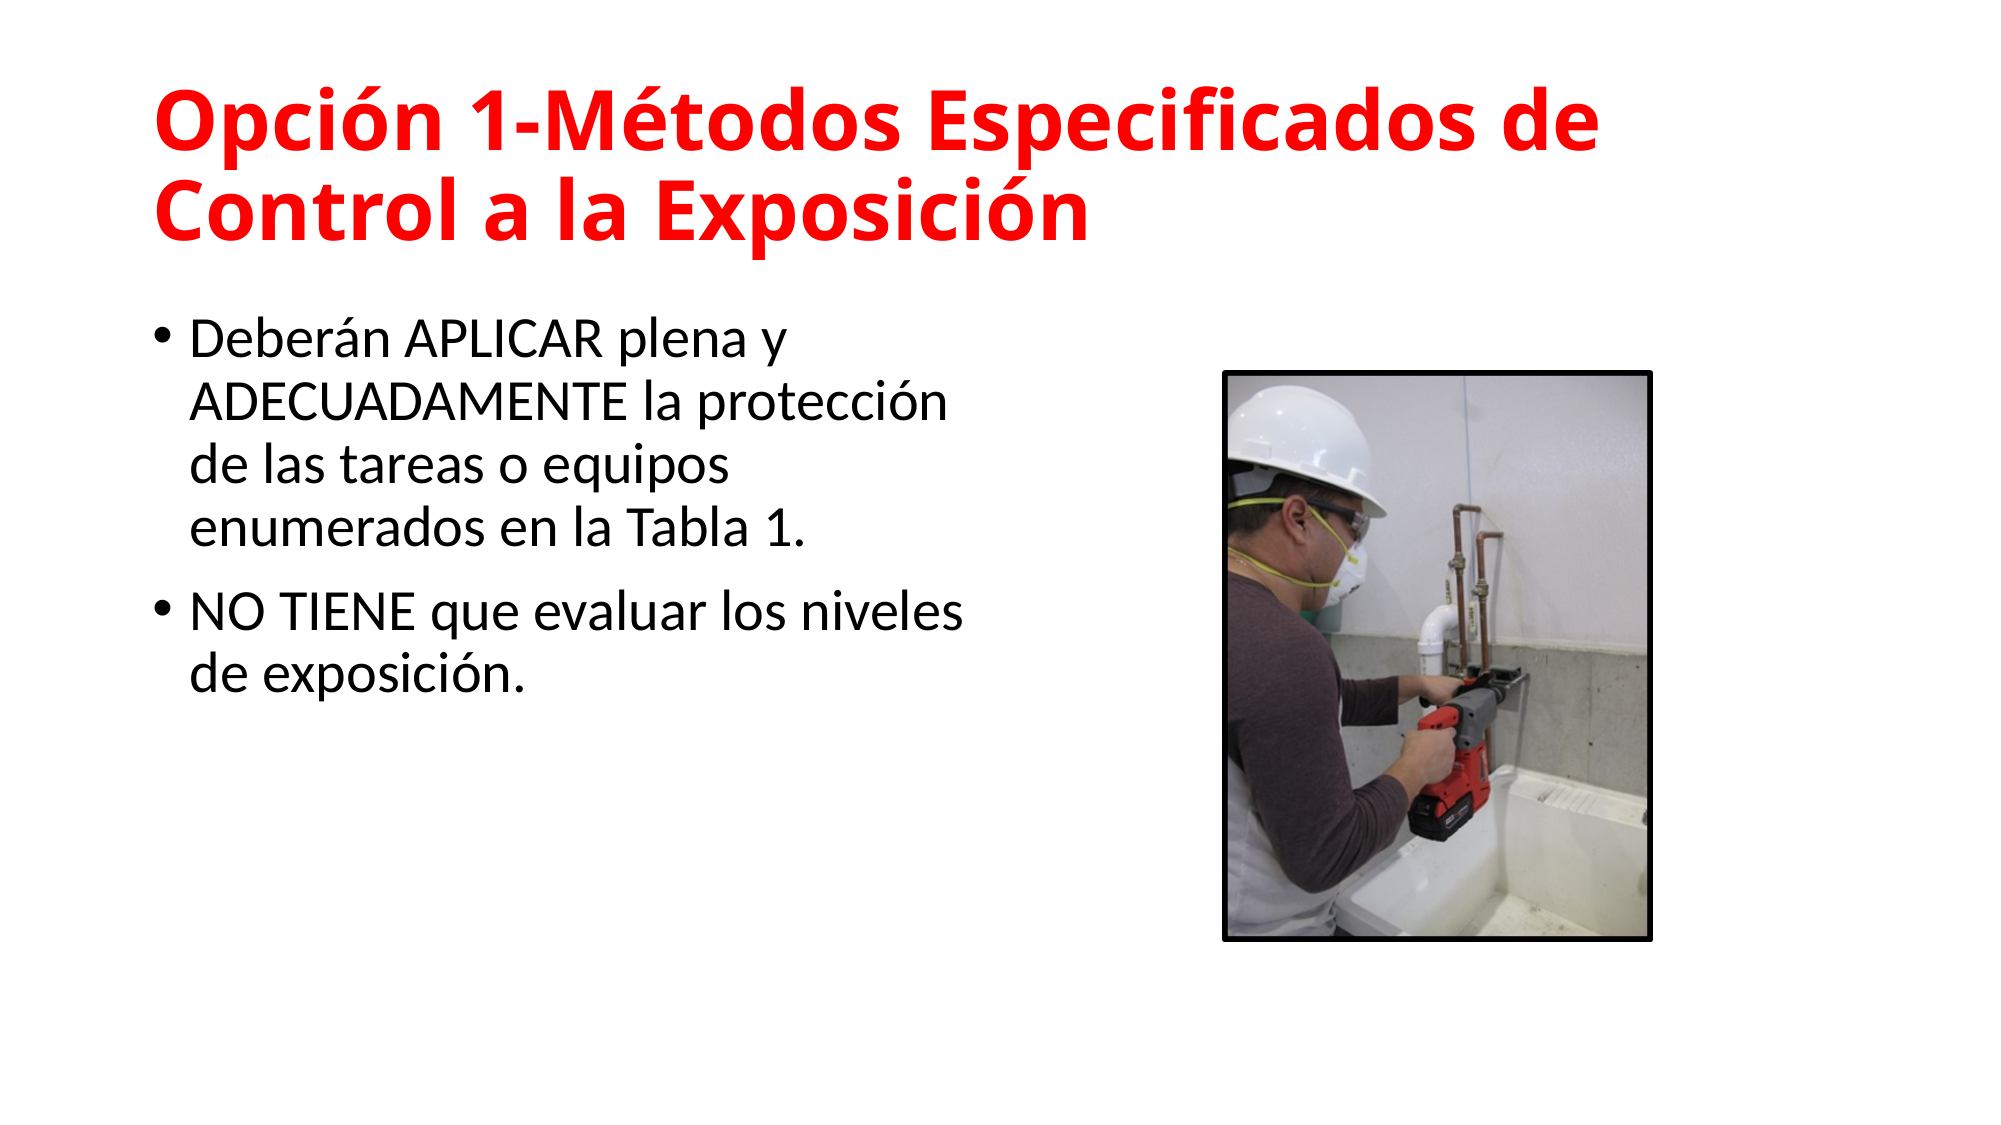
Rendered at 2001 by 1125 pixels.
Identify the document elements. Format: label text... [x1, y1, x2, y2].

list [1222, 370, 1653, 942]
title Opción 1-Métodos Especificados de Control a la Exposición [137, 59, 1863, 278]
list Deberán APLICAR plena y ADECUADAMENTE la protección de las tareas o equipos enumerados en la Tabla 1. NO TIENE que evaluar los niveles de exposición. [137, 299, 988, 1014]
